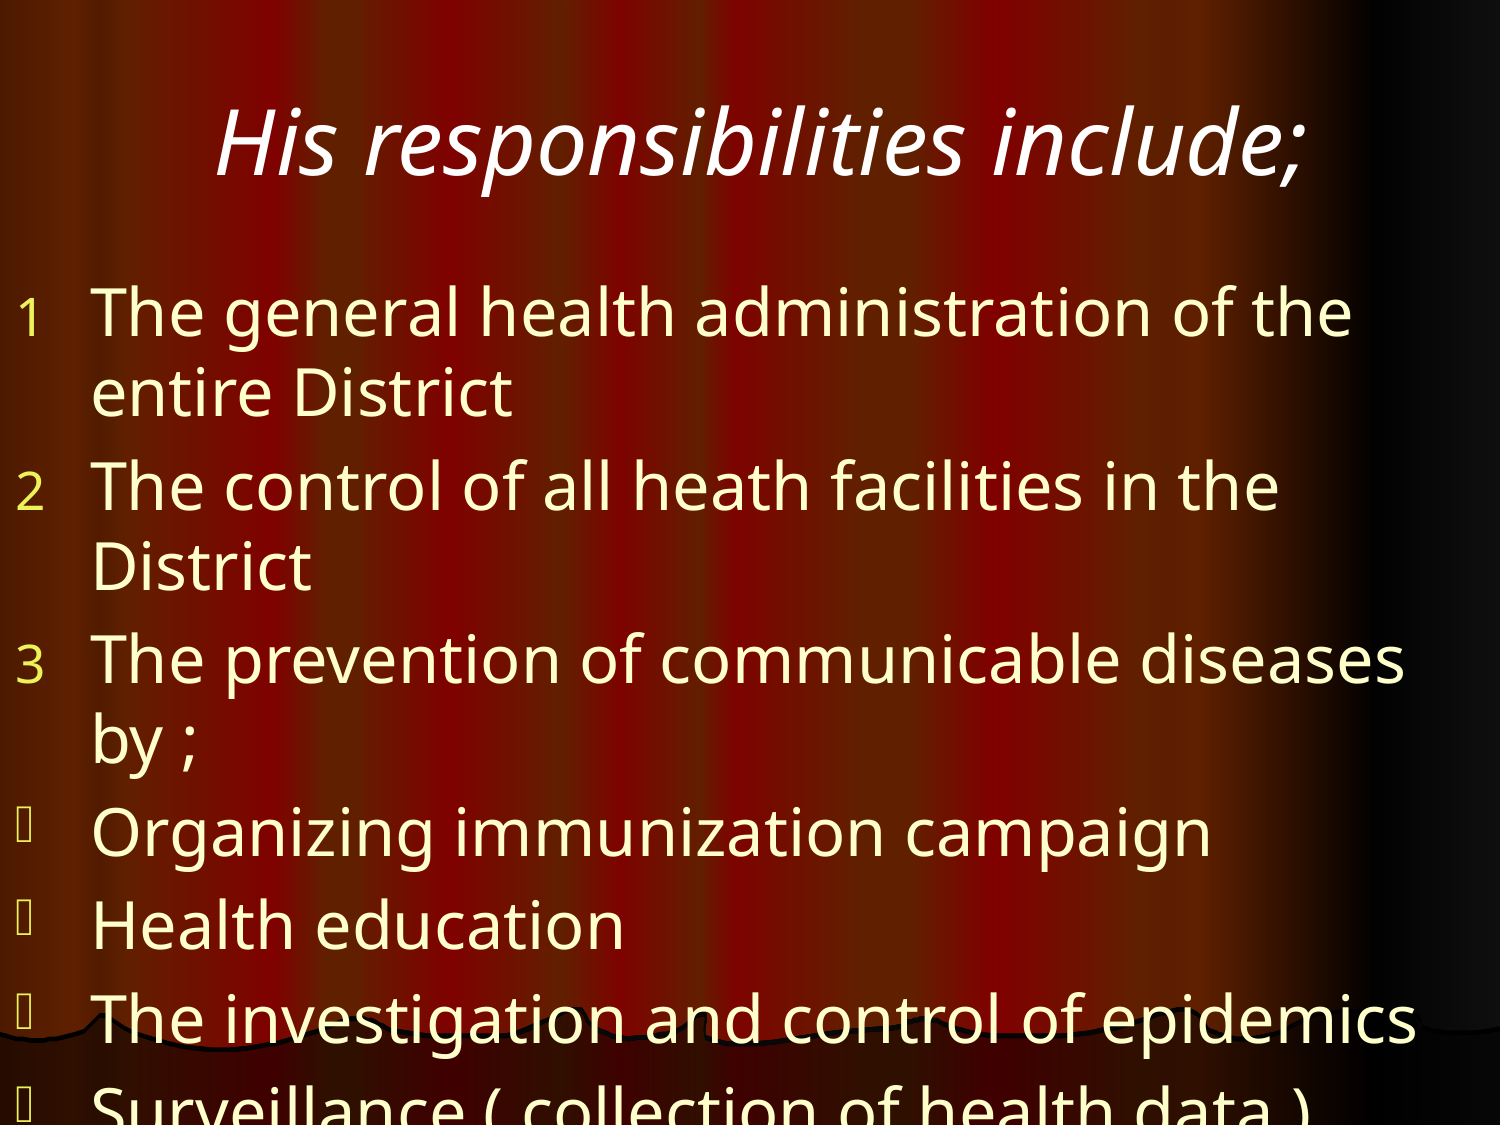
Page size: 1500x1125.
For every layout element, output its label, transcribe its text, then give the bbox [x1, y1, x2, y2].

title His responsibilities include; [74, 45, 1426, 233]
list The general health administration of the entire District The control of all heath facilities in the District The prevention of communicable diseases by ; Organizing immunization campaign Health education The investigation and control of epidemics Surveillance ( collection of health data ) [0, 262, 1500, 1125]
